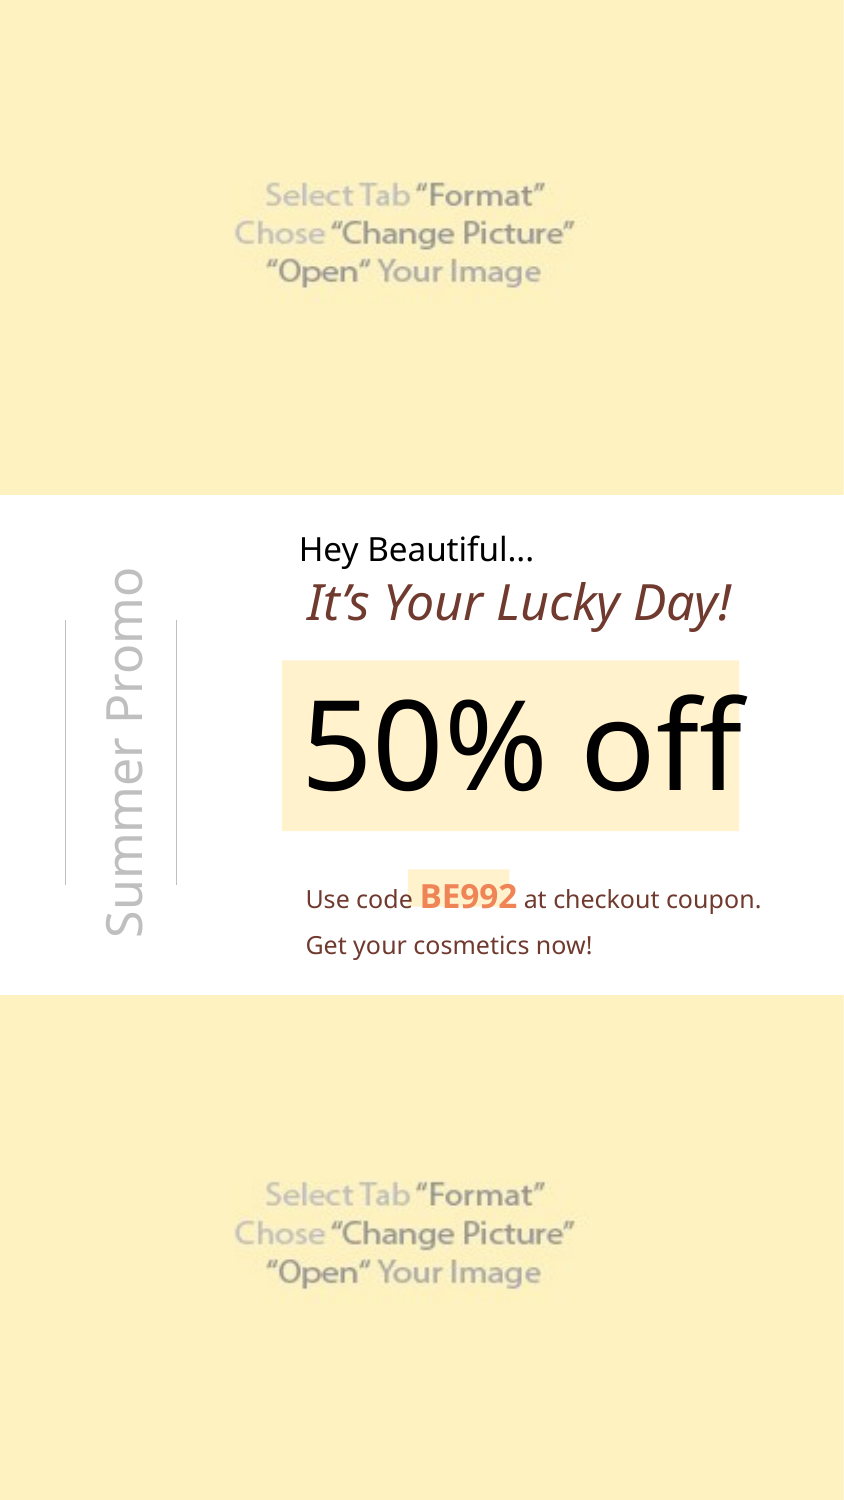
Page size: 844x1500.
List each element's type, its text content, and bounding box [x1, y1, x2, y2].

text_box Hey Beautiful... [284, 520, 550, 576]
text_box 50% off [286, 658, 763, 824]
text_box [281, 659, 740, 832]
picture [0, 0, 844, 495]
text_box It’s Your Lucky Day! [293, 562, 747, 638]
picture [0, 995, 844, 1500]
text_box Use code BE992 at checkout coupon. Get your cosmetics now! [290, 847, 777, 968]
text_box Summer Promo [84, 552, 160, 954]
